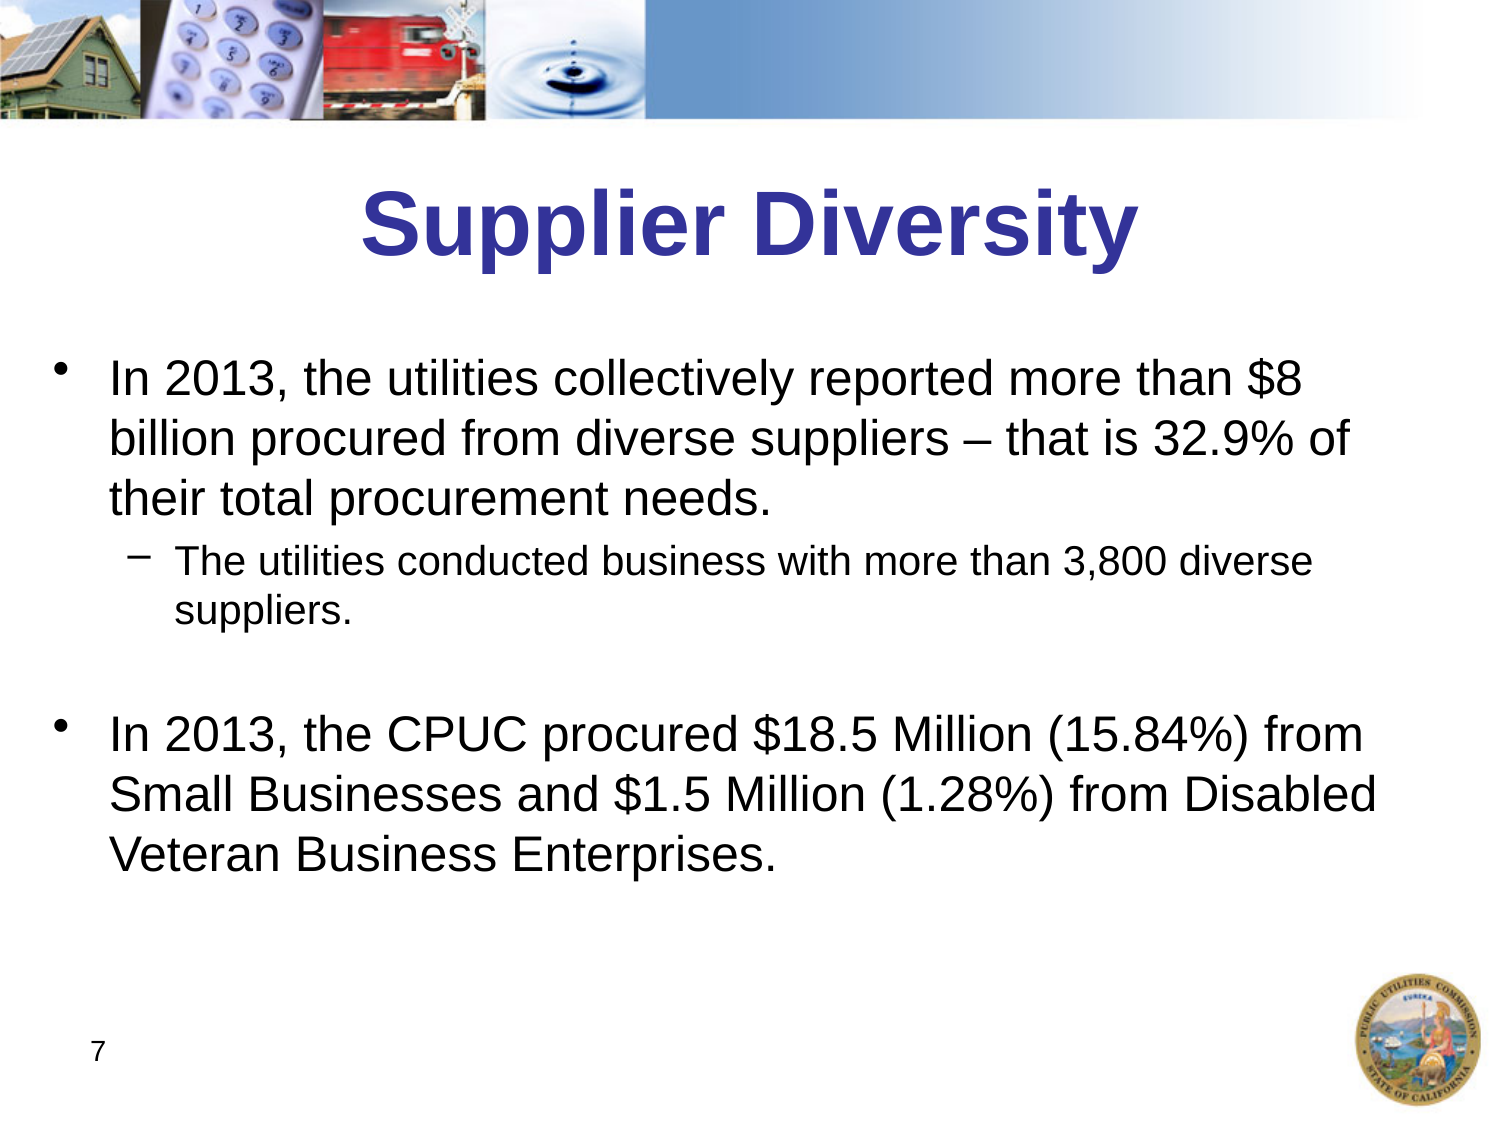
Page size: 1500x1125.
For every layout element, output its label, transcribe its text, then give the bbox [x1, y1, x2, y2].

title Supplier Diversity [75, 137, 1425, 300]
slide_number 7 [74, 1024, 351, 1103]
list In 2013, the utilities collectively reported more than $8 billion procured from diverse suppliers – that is 32.9% of their total procurement needs. The utilities conducted business with more than 3,800 diverse suppliers. In 2013, the CPUC procured $18.5 Million (15.84%) from Small Businesses and $1.5 Million (1.28%) from Disabled Veteran Business Enterprises. [37, 337, 1438, 1005]
picture [0, 0, 1500, 1125]
